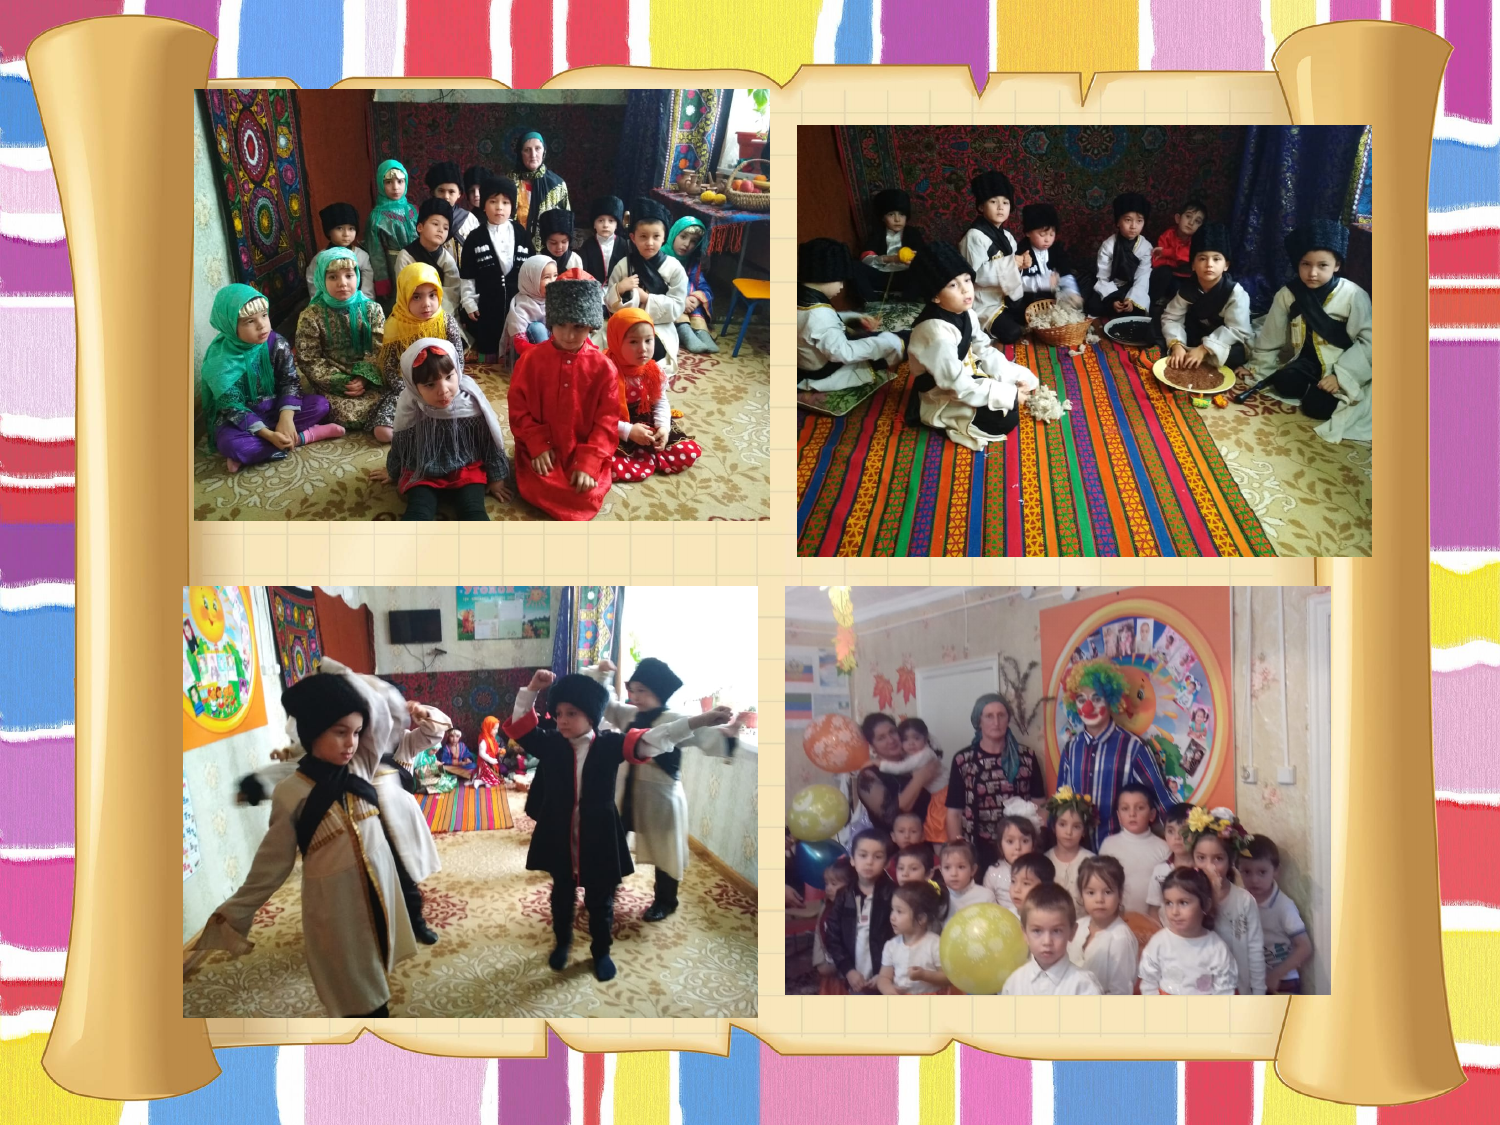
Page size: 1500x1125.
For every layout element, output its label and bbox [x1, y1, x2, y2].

picture [796, 125, 1373, 557]
picture [194, 89, 770, 522]
list [0, 0, 1500, 1125]
picture [785, 585, 1331, 996]
picture [182, 585, 759, 1018]
